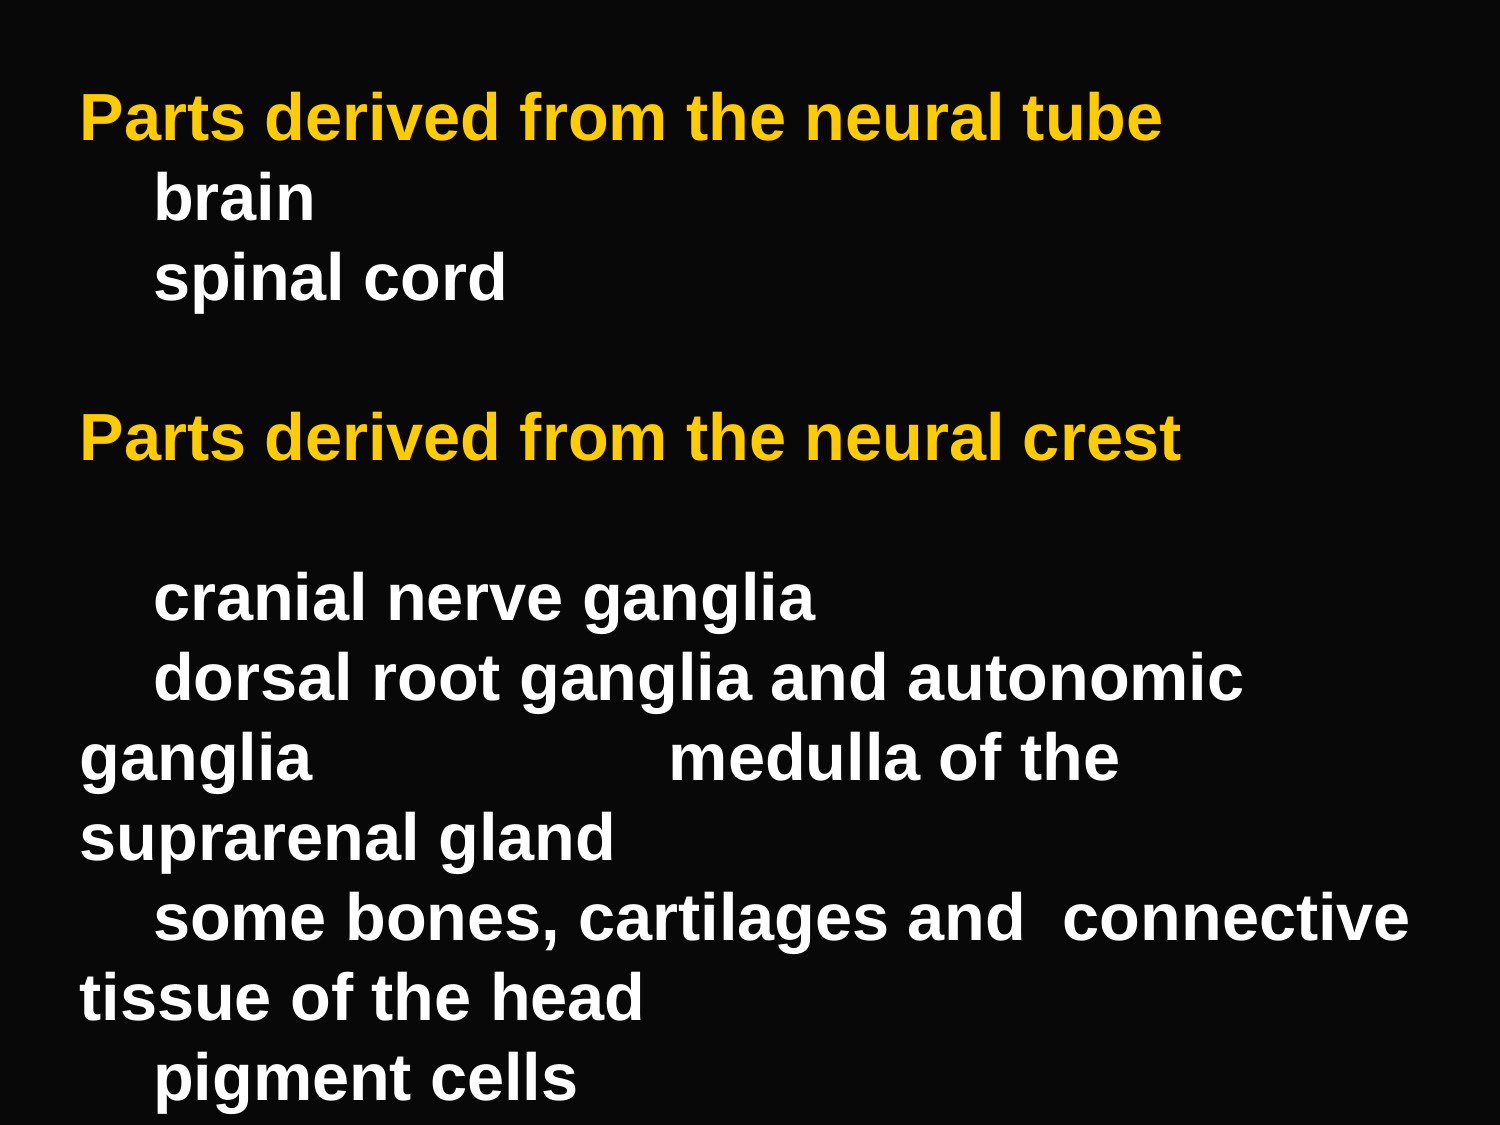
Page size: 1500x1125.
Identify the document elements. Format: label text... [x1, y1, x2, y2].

text_box Parts derived from the neural tube brain spinal cord Parts derived from the neural crest cranial nerve ganglia dorsal root ganglia and autonomic ganglia medulla of the suprarenal gland some bones, cartilages and connective tissue of the head pigment cells [64, 66, 1483, 1122]
